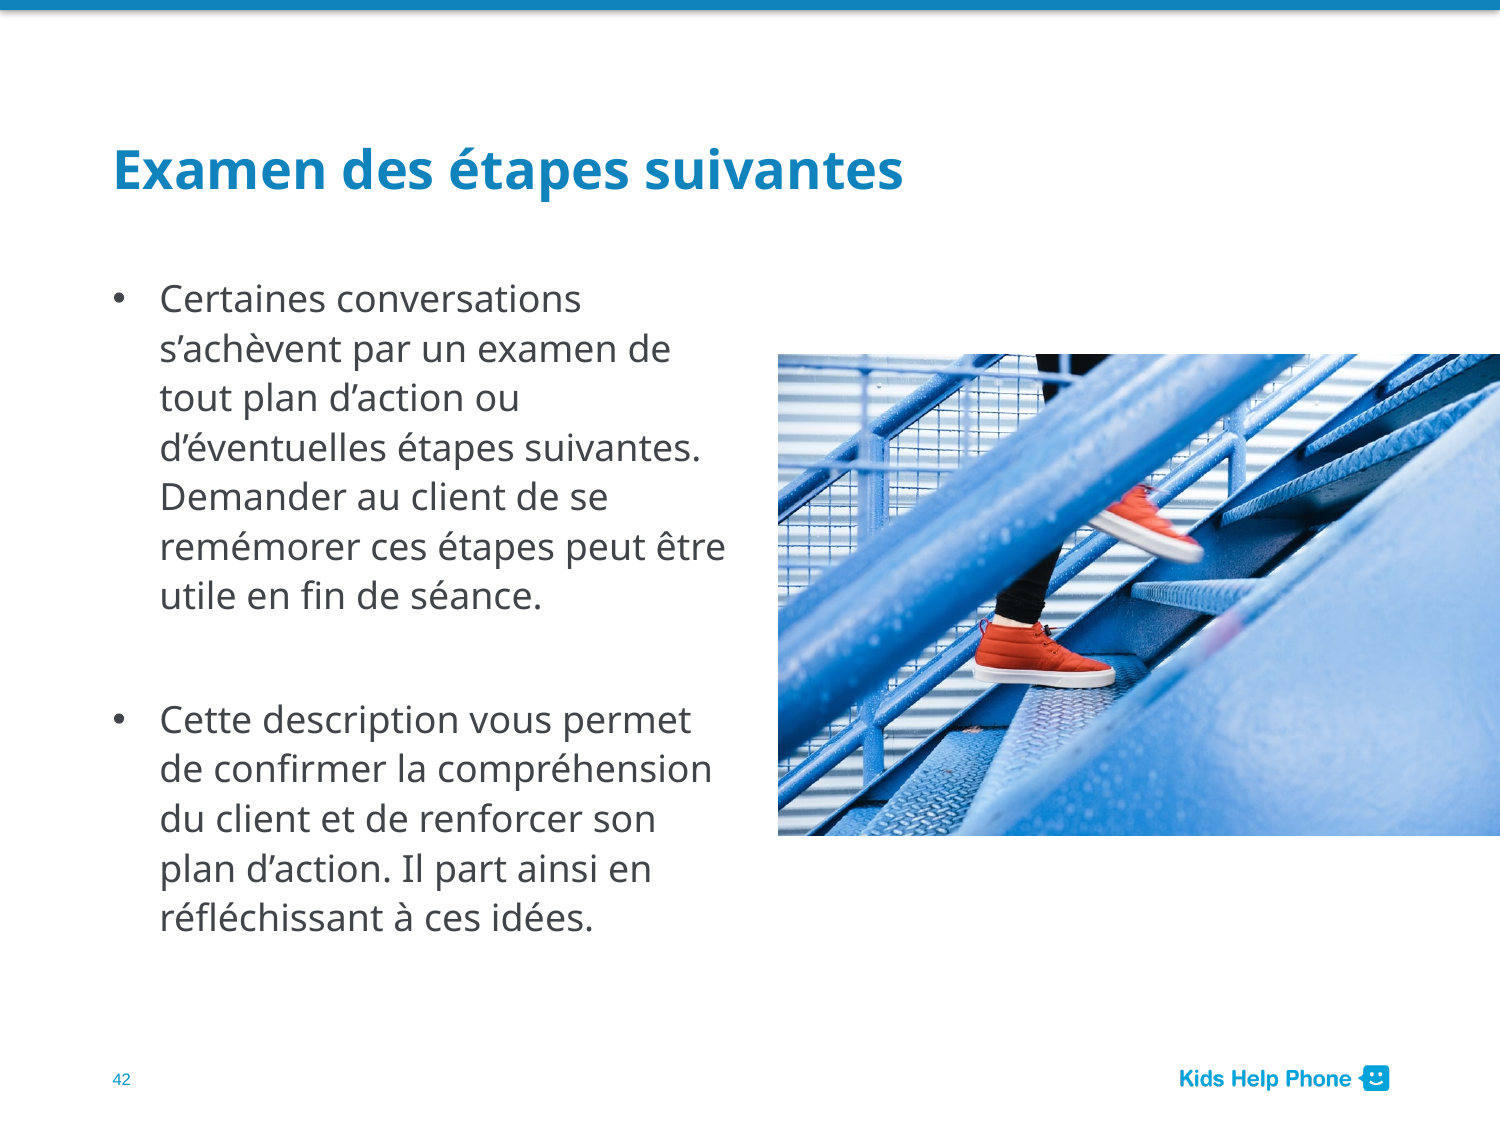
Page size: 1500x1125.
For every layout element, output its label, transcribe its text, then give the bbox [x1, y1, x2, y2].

picture [115, 1077, 121, 1085]
picture [778, 354, 1500, 837]
list Certaines conversations s’achèvent par un examen de tout plan d’action ou d’éventuelles étapes suivantes. Demander au client de se remémorer ces étapes peut être utile en fin de séance. Cette description vous permet de confirmer la compréhension du client et de renforcer son plan d’action. Il part ainsi en réfléchissant à ces idées. [112, 428, 729, 934]
title Examen des étapes suivantes [112, 107, 1388, 201]
